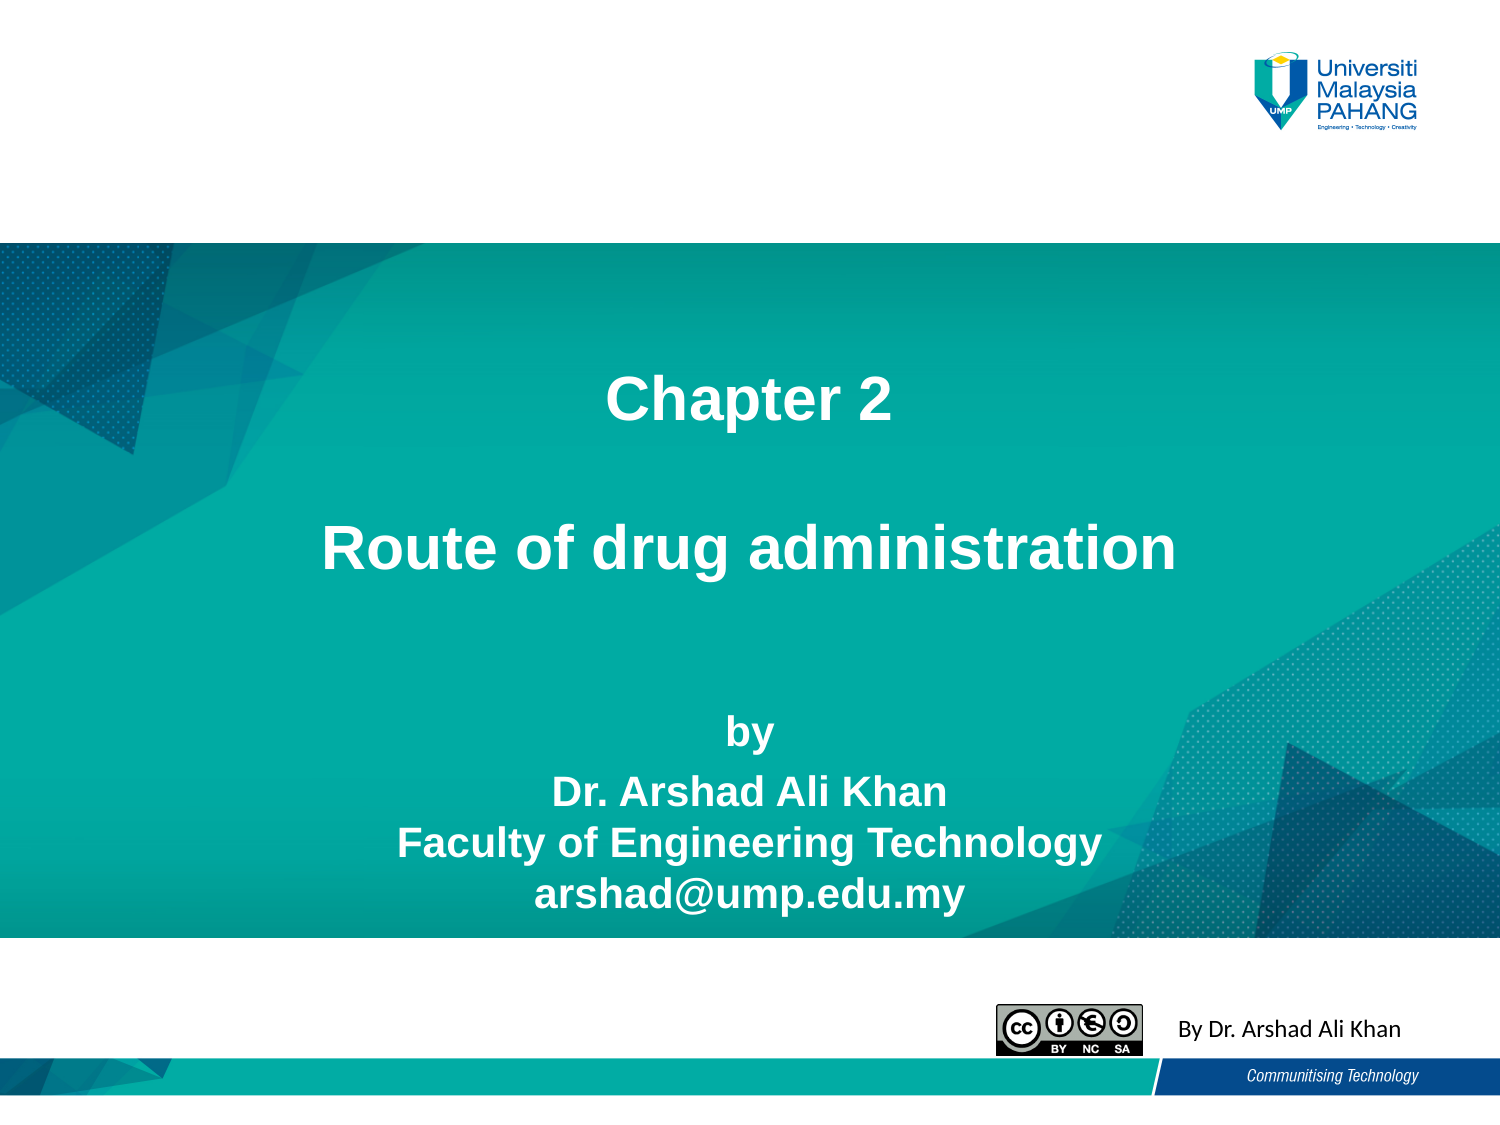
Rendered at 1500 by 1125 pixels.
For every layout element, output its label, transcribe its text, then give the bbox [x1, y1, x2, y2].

subtitle by Dr. Arshad Ali Khan Faculty of Engineering Technology arshad@ump.edu.my [225, 637, 1275, 925]
title Chapter 2 Route of drug administration [112, 349, 1388, 591]
picture [0, 0, 1500, 1125]
